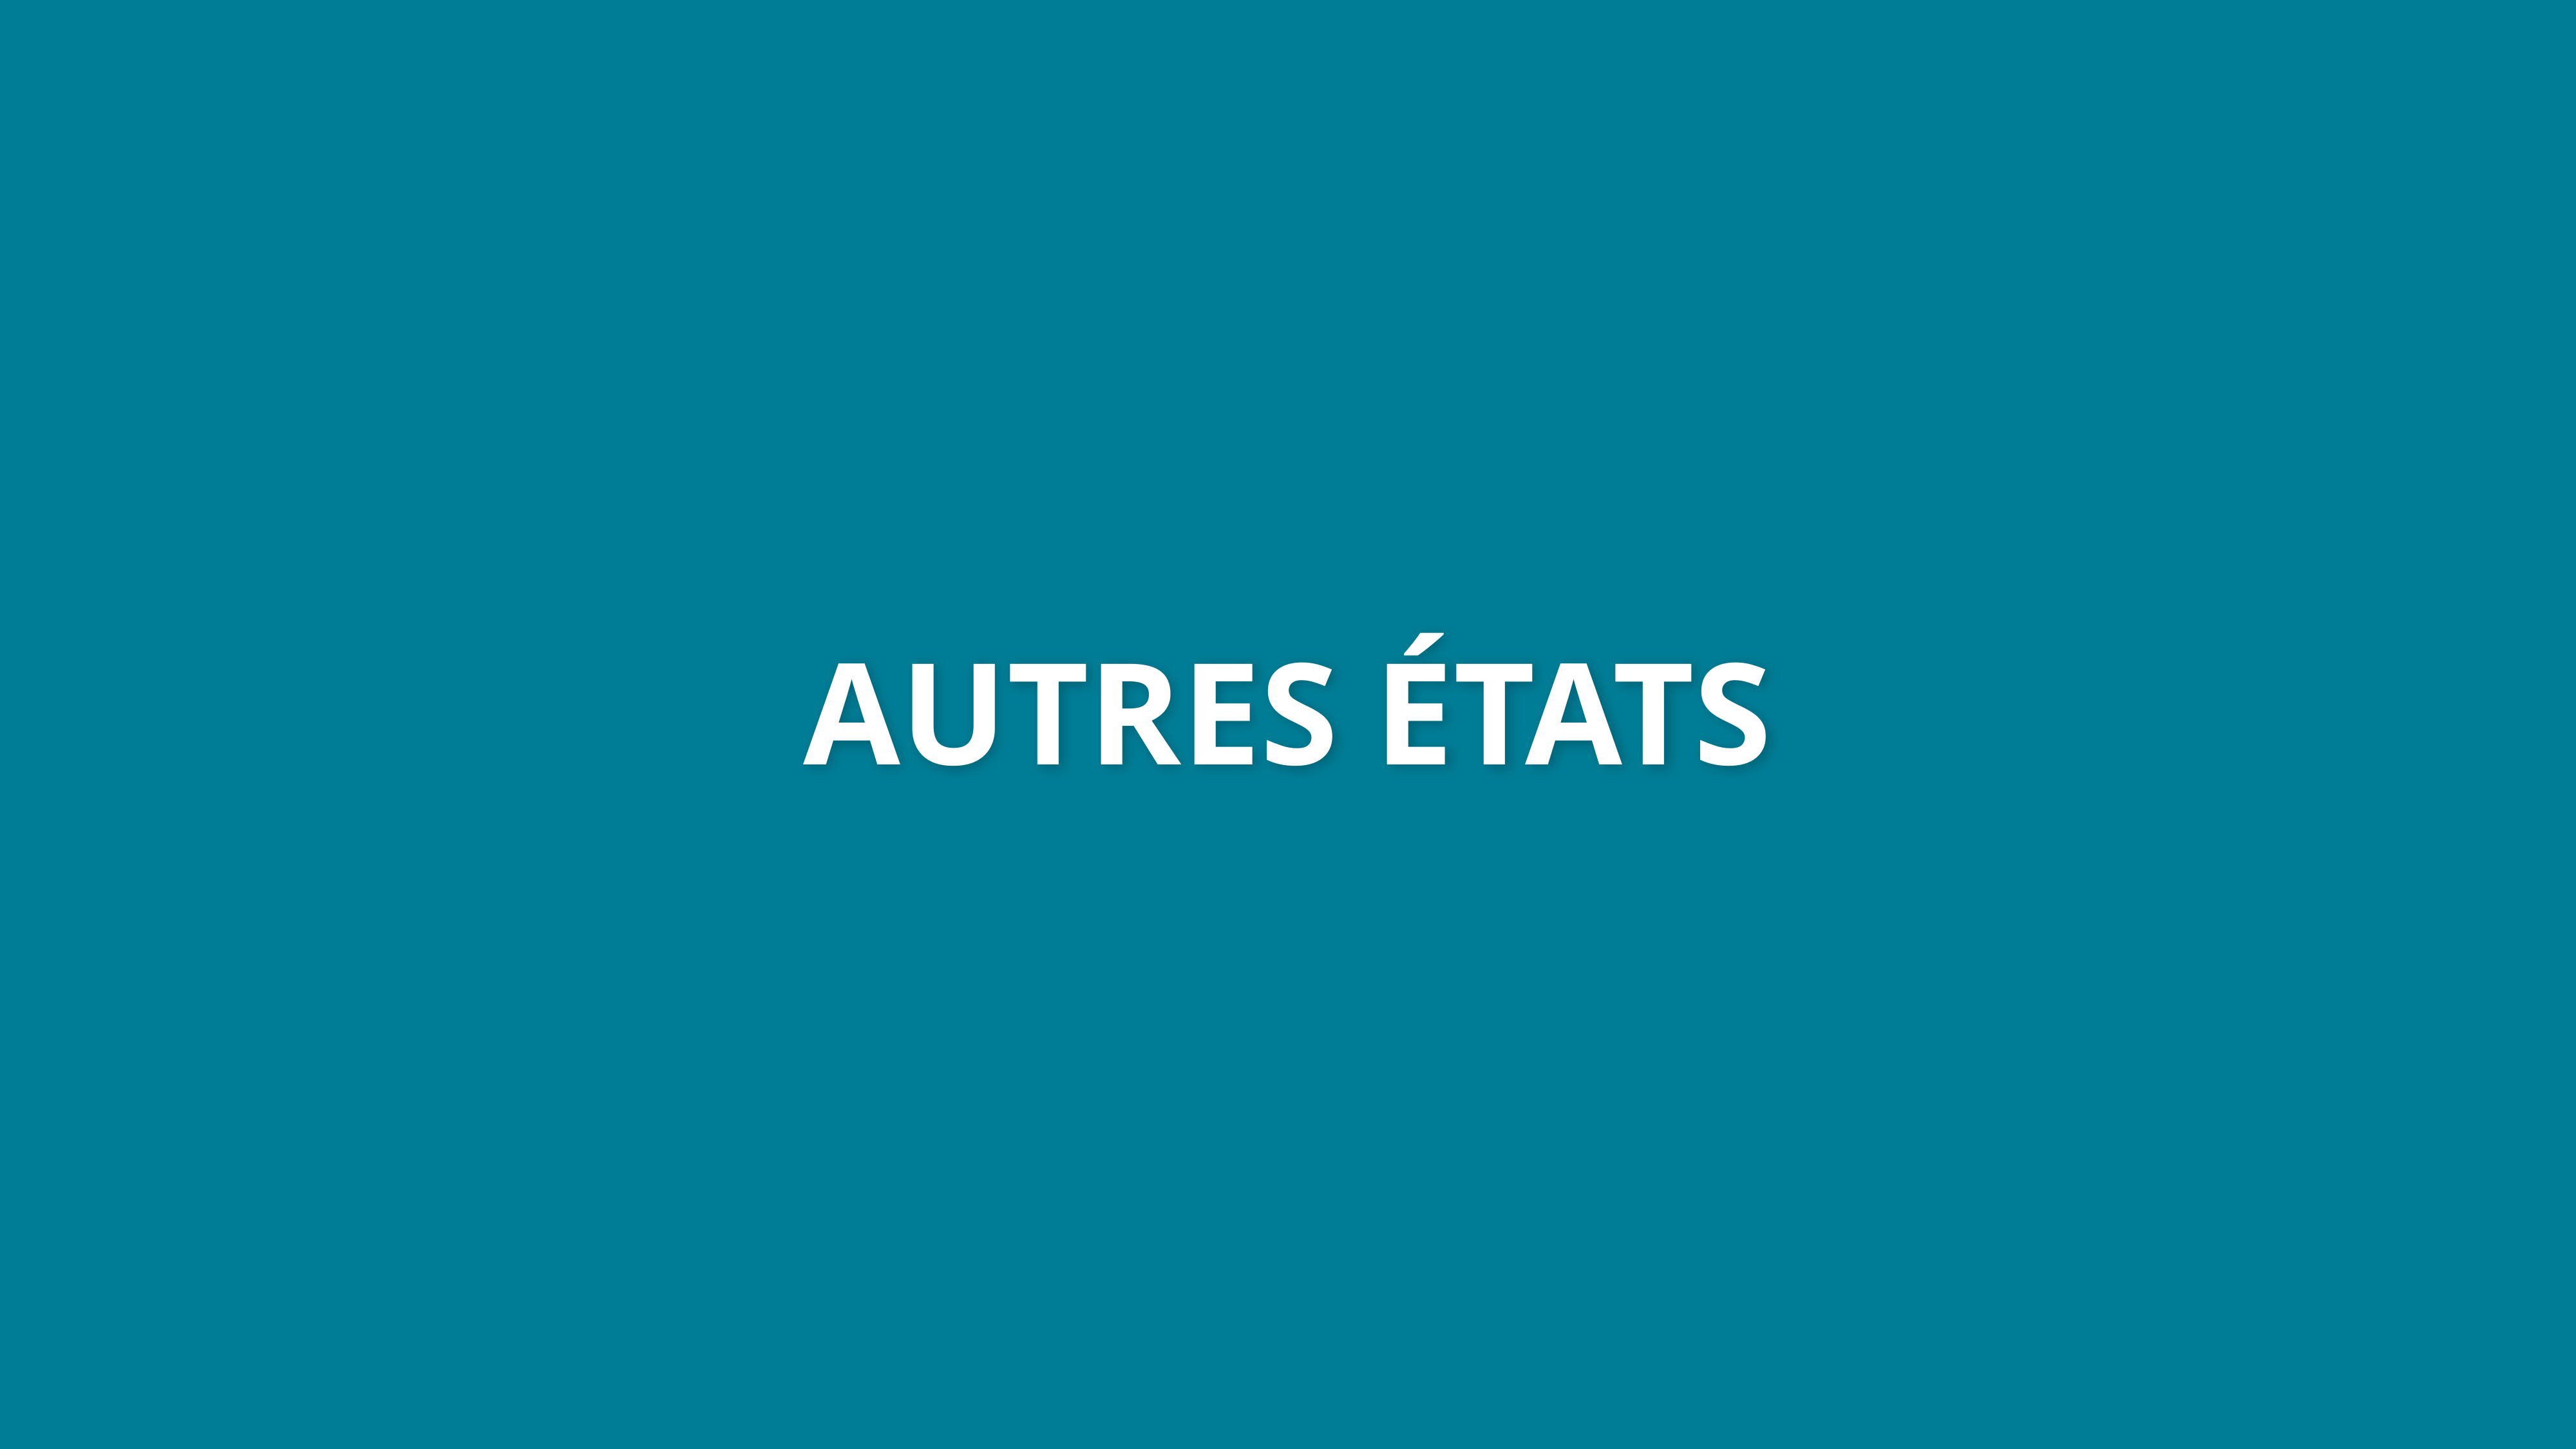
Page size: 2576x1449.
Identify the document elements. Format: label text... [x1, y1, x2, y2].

title AUTRES ÉTATS [178, 603, 2398, 846]
